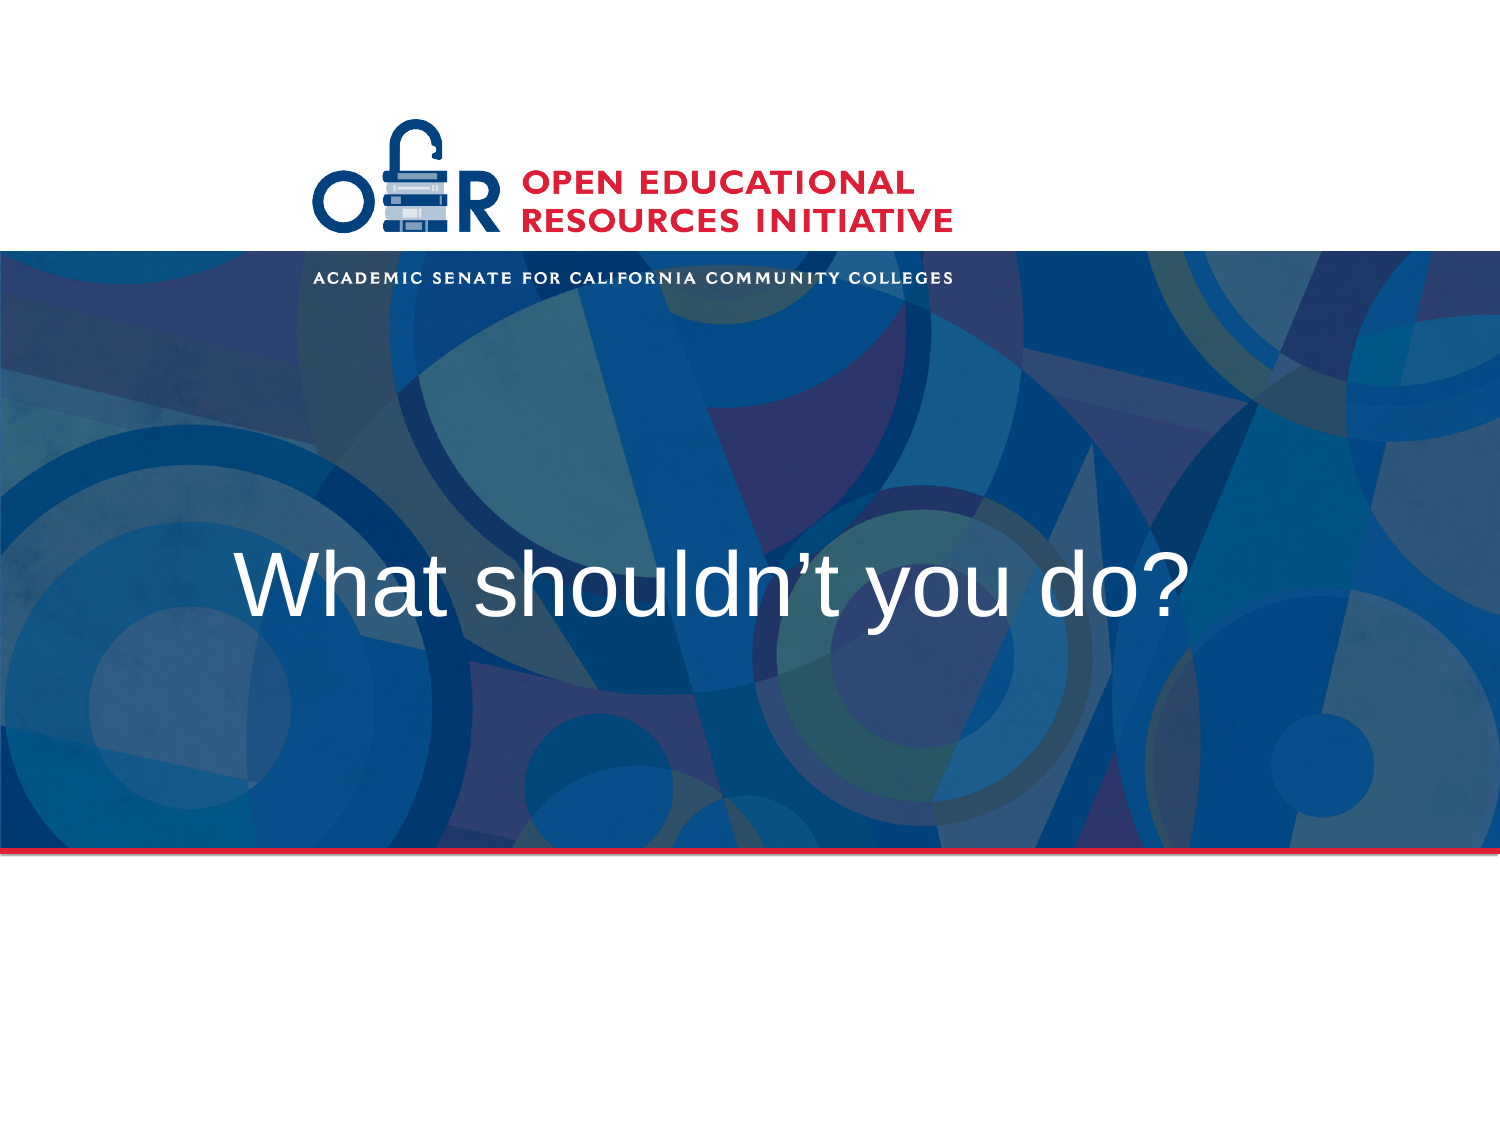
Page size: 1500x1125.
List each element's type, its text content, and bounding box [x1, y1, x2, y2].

picture [0, 96, 1500, 848]
title What shouldn’t you do? [218, 383, 1282, 637]
